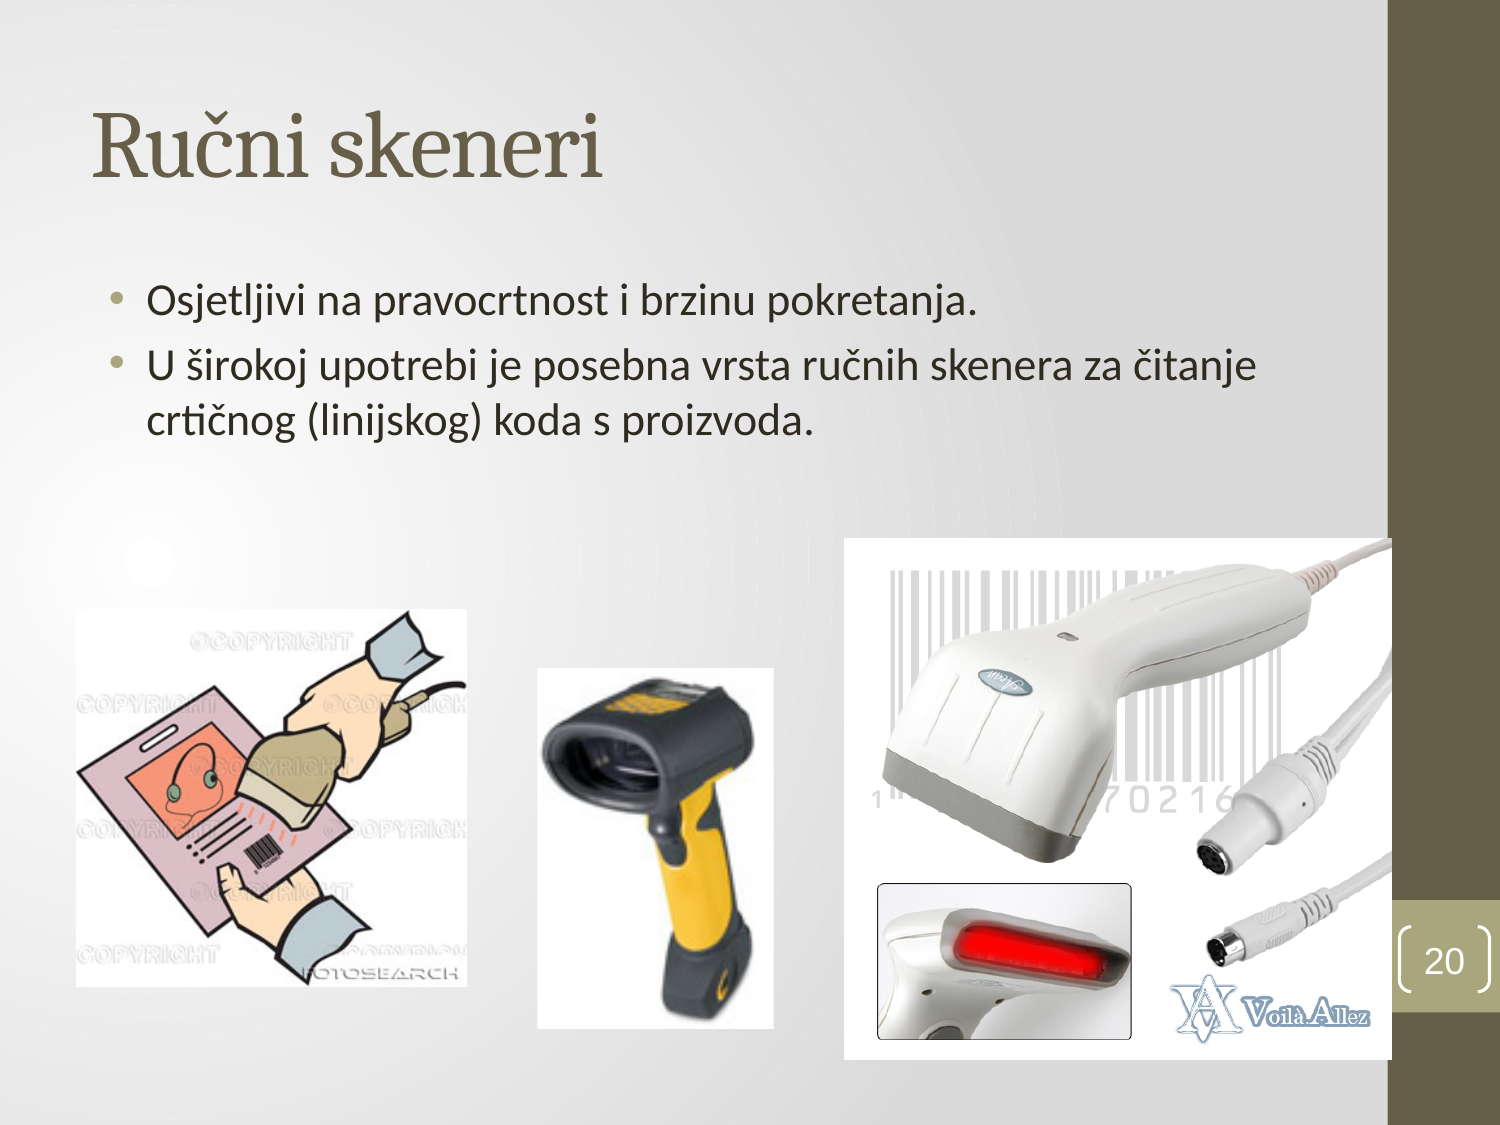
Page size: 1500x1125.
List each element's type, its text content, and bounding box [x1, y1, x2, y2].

list Osjetljivi na pravocrtnost i brzinu pokretanja. U širokoj upotrebi je posebna vrsta ručnih skenera za čitanje crtičnog (linijskog) koda s proizvoda. [75, 262, 1325, 1050]
slide_number 20 [1404, 925, 1492, 994]
picture [536, 668, 775, 1030]
picture [76, 609, 468, 987]
title Ručni skeneri [75, 45, 1325, 233]
picture [843, 538, 1393, 1060]
